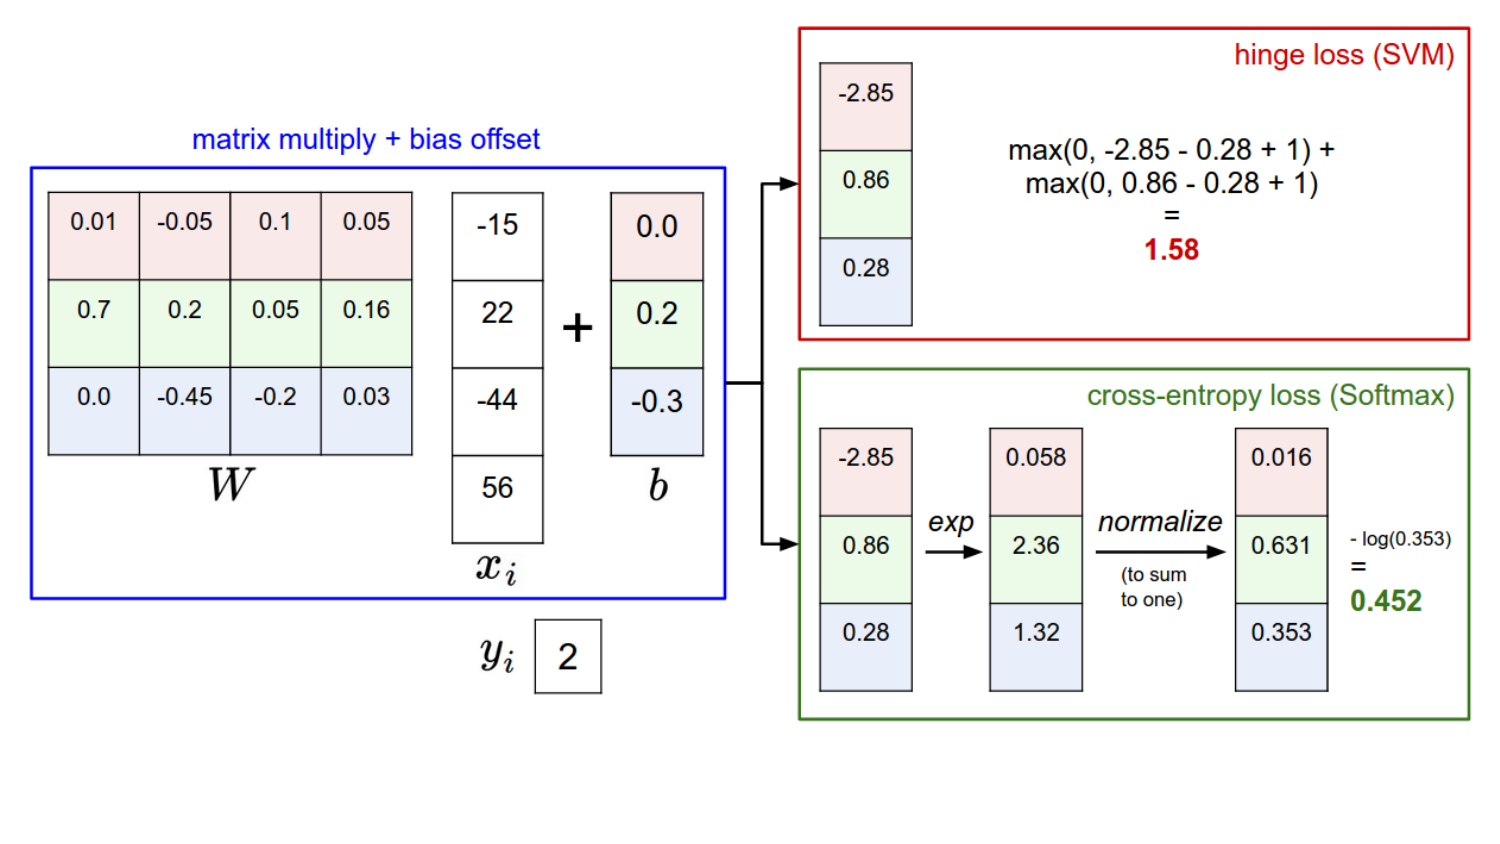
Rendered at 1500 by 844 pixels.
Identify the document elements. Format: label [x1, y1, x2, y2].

picture [24, 5, 1475, 729]
